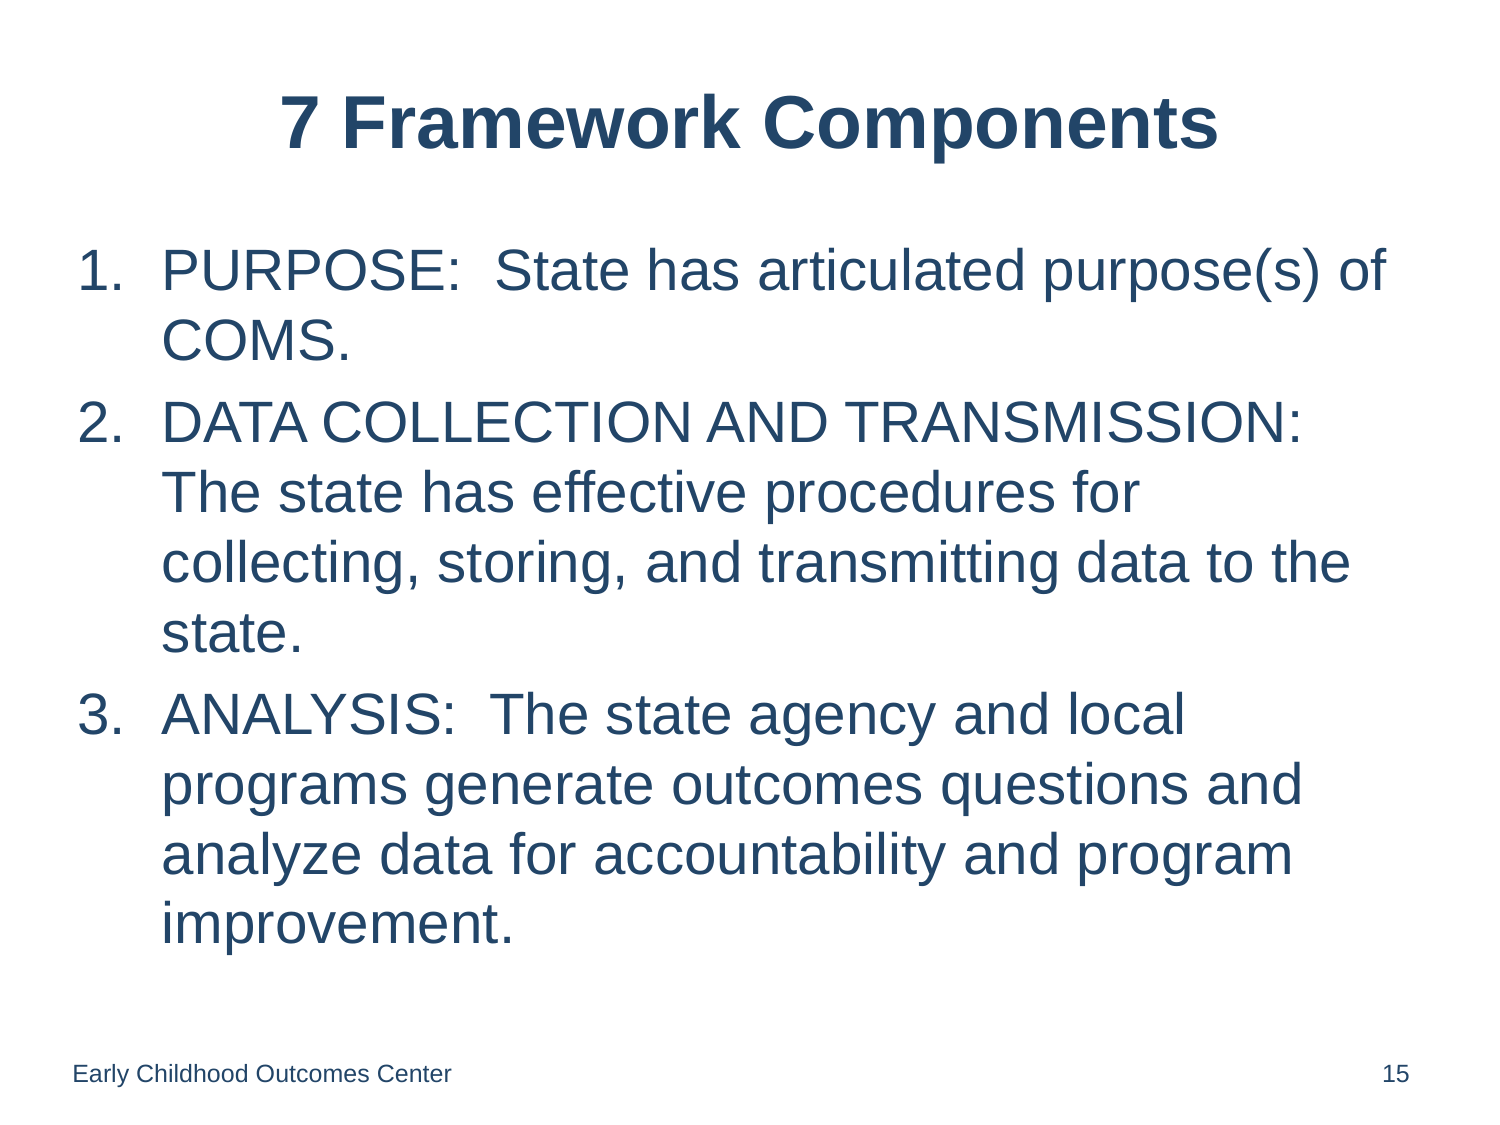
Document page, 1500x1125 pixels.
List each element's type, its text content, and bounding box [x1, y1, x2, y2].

slide_number 15 [1074, 1042, 1425, 1103]
list PURPOSE: State has articulated purpose(s) of COMS. DATA COLLECTION AND TRANSMISSION: The state has effective procedures for collecting, storing, and transmitting data to the state. ANALYSIS: The state agency and local programs generate outcomes questions and analyze data for accountability and program improvement. [62, 224, 1413, 1125]
footer Early Childhood Outcomes Center [24, 1042, 500, 1103]
title 7 Framework Components [87, 24, 1413, 213]
